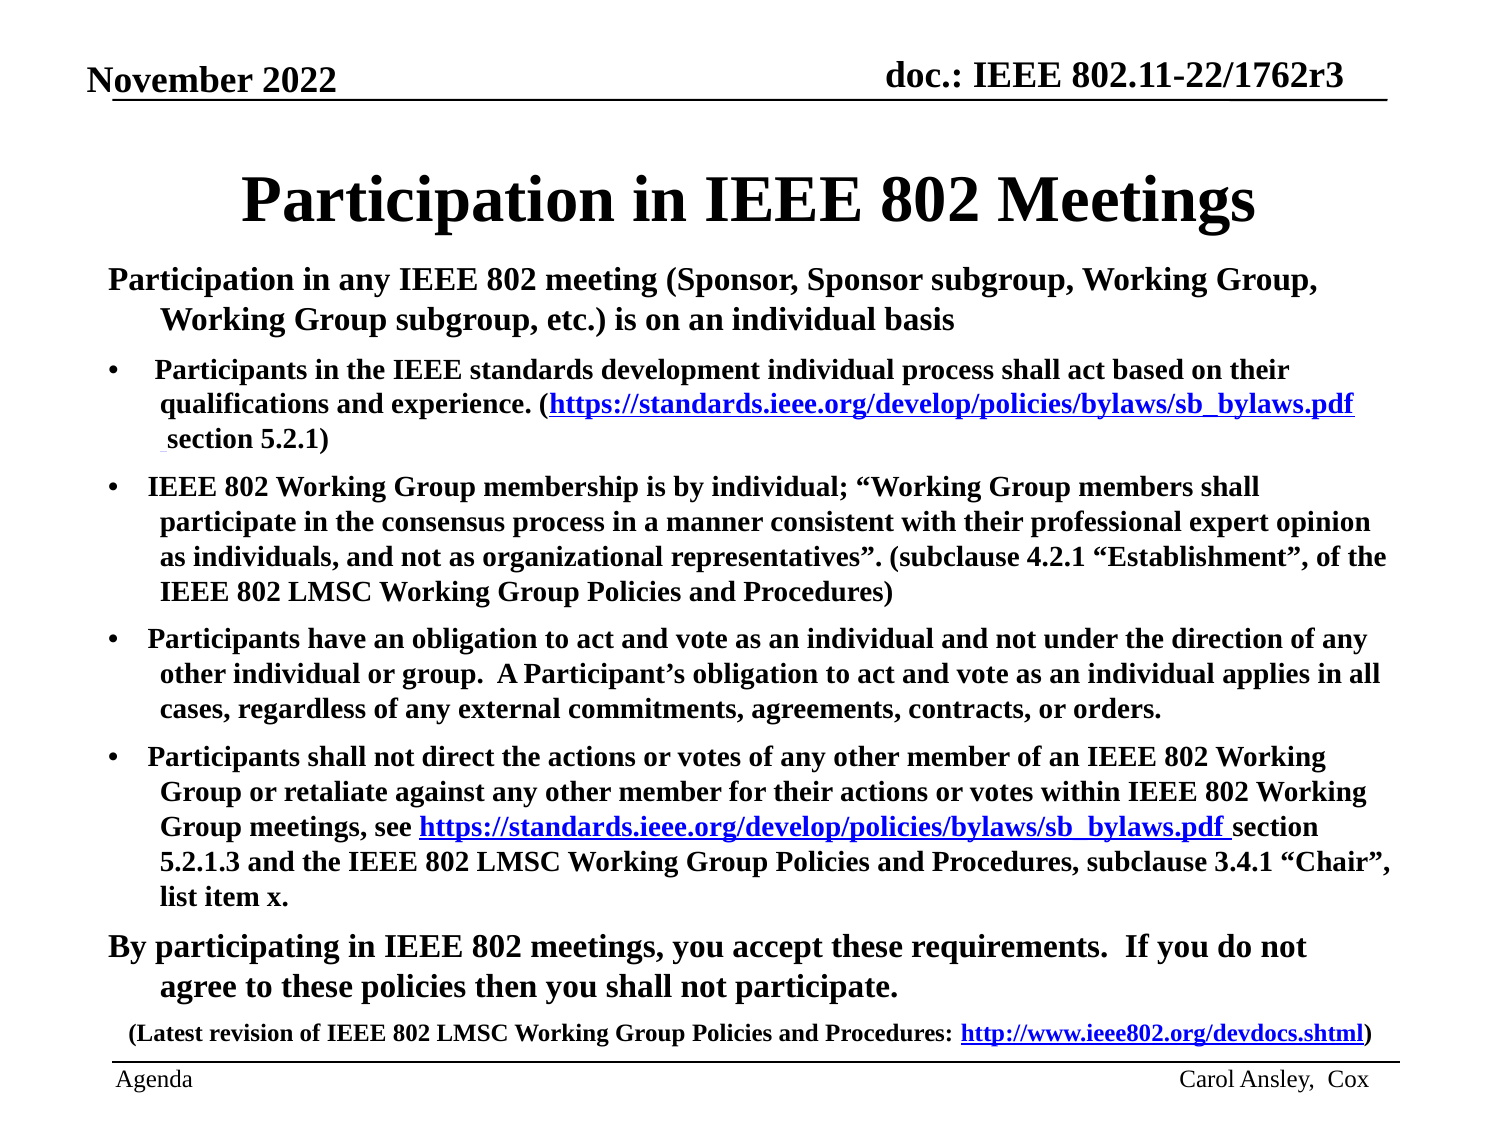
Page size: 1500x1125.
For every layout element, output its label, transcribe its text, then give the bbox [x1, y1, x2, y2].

text_box Participation in any IEEE 802 meeting (Sponsor, Sponsor subgroup, Working Group, Working Group subgroup, etc.) is on an individual basis • Participants in the IEEE standards development individual process shall act based on their qualifications and experience. (https://standards.ieee.org/develop/policies/bylaws/sb_bylaws.pdf section 5.2.1) • IEEE 802 Working Group membership is by individual; “Working Group members shall participate in the consensus process in a manner consistent with their professional expert opinion as individuals, and not as organizational representatives”. (subclause 4.2.1 “Establishment”, of the IEEE 802 LMSC Working Group Policies and Procedures) • Participants have an obligation to act and vote as an individual and not under the direction of any other individual or group. A Participant’s obligation to act and vote as an individual applies in all cases, regardless of any external commitments, agreements, contracts, or orders. • Participants shall not direct the actions or votes of any other member of an IEEE 802 Working Group or retaliate against any other member for their actions or votes within IEEE 802 Working Group meetings, see https://standards.ieee.org/develop/policies/bylaws/sb_bylaws.pdf section 5.2.1.3 and the IEEE 802 LMSC Working Group Policies and Procedures, subclause 3.4.1 “Chair”, list item x. By participating in IEEE 802 meetings, you accept these requirements. If you do not agree to these policies then you shall not participate. (Latest revision of IEEE 802 LMSC Working Group Policies and Procedures: http://www.ieee802.org/devdocs.shtml) [99, 249, 1400, 1055]
text_box Participation in IEEE 802 Meetings [112, 147, 1388, 243]
